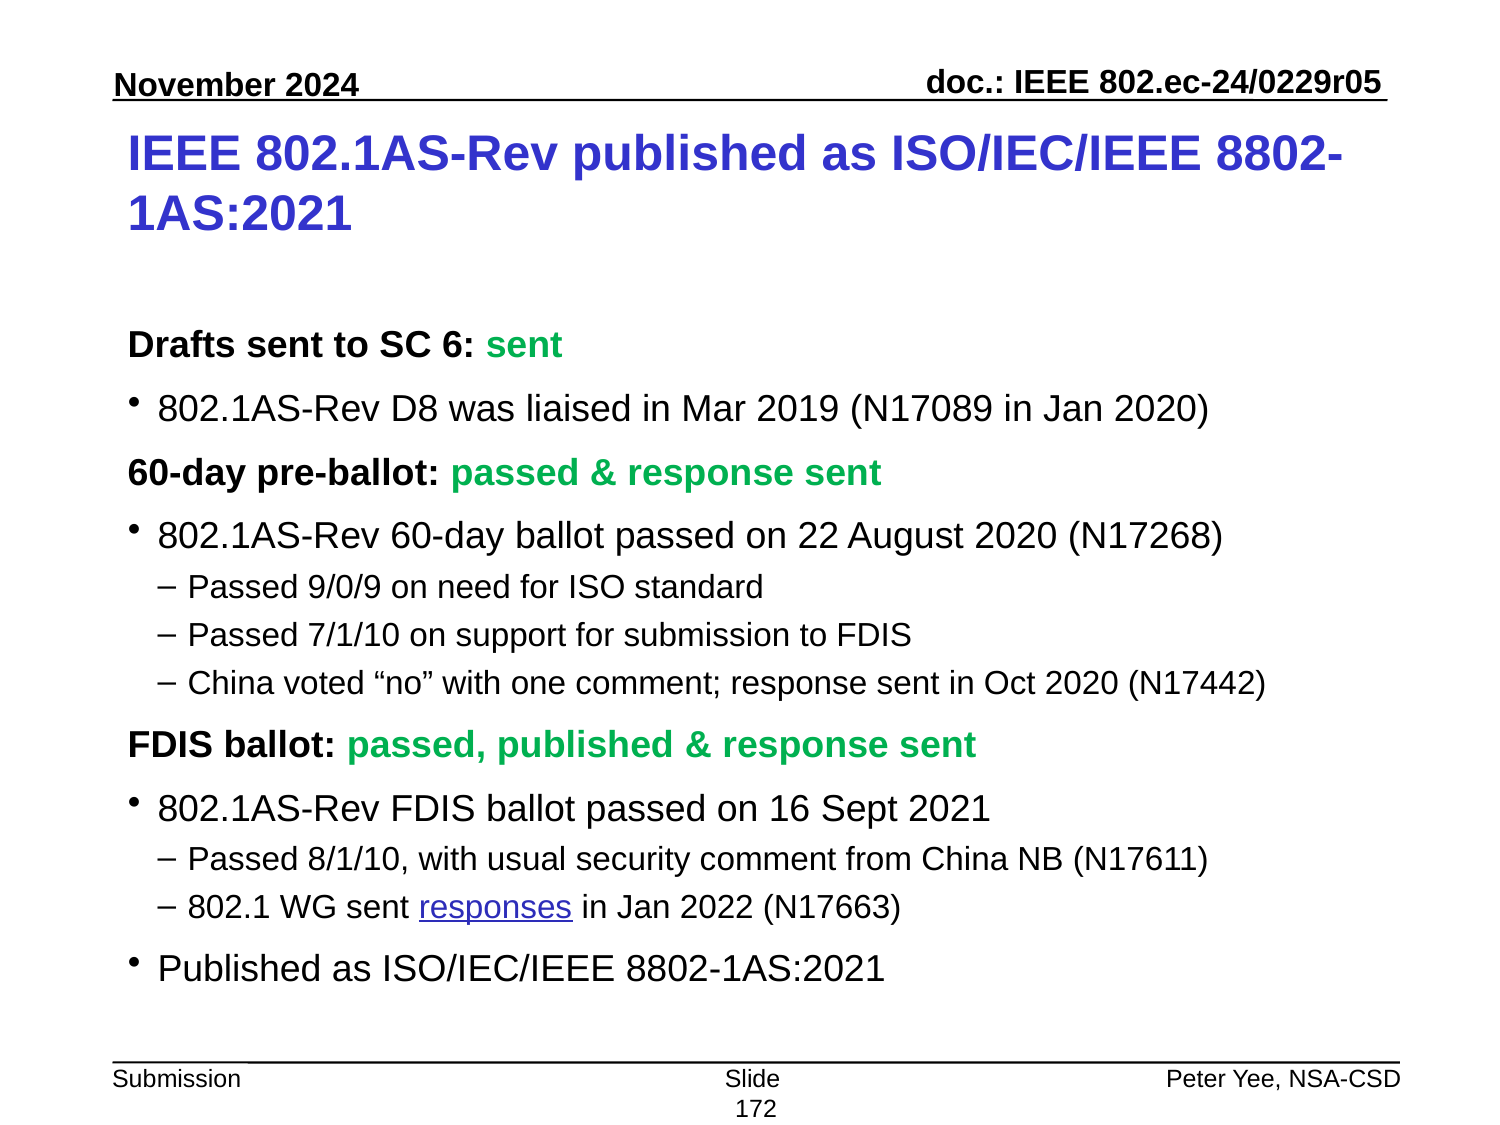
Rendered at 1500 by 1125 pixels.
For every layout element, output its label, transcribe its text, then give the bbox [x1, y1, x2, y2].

list Drafts sent to SC 6: sent 802.1AS-Rev D8 was liaised in Mar 2019 (N17089 in Jan 2020) 60-day pre-ballot: passed & response sent 802.1AS-Rev 60-day ballot passed on 22 August 2020 (N17268) Passed 9/0/9 on need for ISO standard Passed 7/1/10 on support for submission to FDIS China voted “no” with one comment; response sent in Oct 2020 (N17442) FDIS ballot: passed, published & response sent 802.1AS-Rev FDIS ballot passed on 16 Sept 2021 Passed 8/1/10, with usual security comment from China NB (N17611) 802.1 WG sent responses in Jan 2022 (N17663) Published as ISO/IEC/IEEE 8802-1AS:2021 [112, 312, 1388, 988]
footer Peter Yee, NSA-CSD [1164, 1061, 1402, 1093]
title IEEE 802.1AS-Rev published as ISO/IEC/IEEE 8802-1AS:2021 [112, 112, 1388, 288]
slide_number Slide 172 [709, 1061, 803, 1093]
